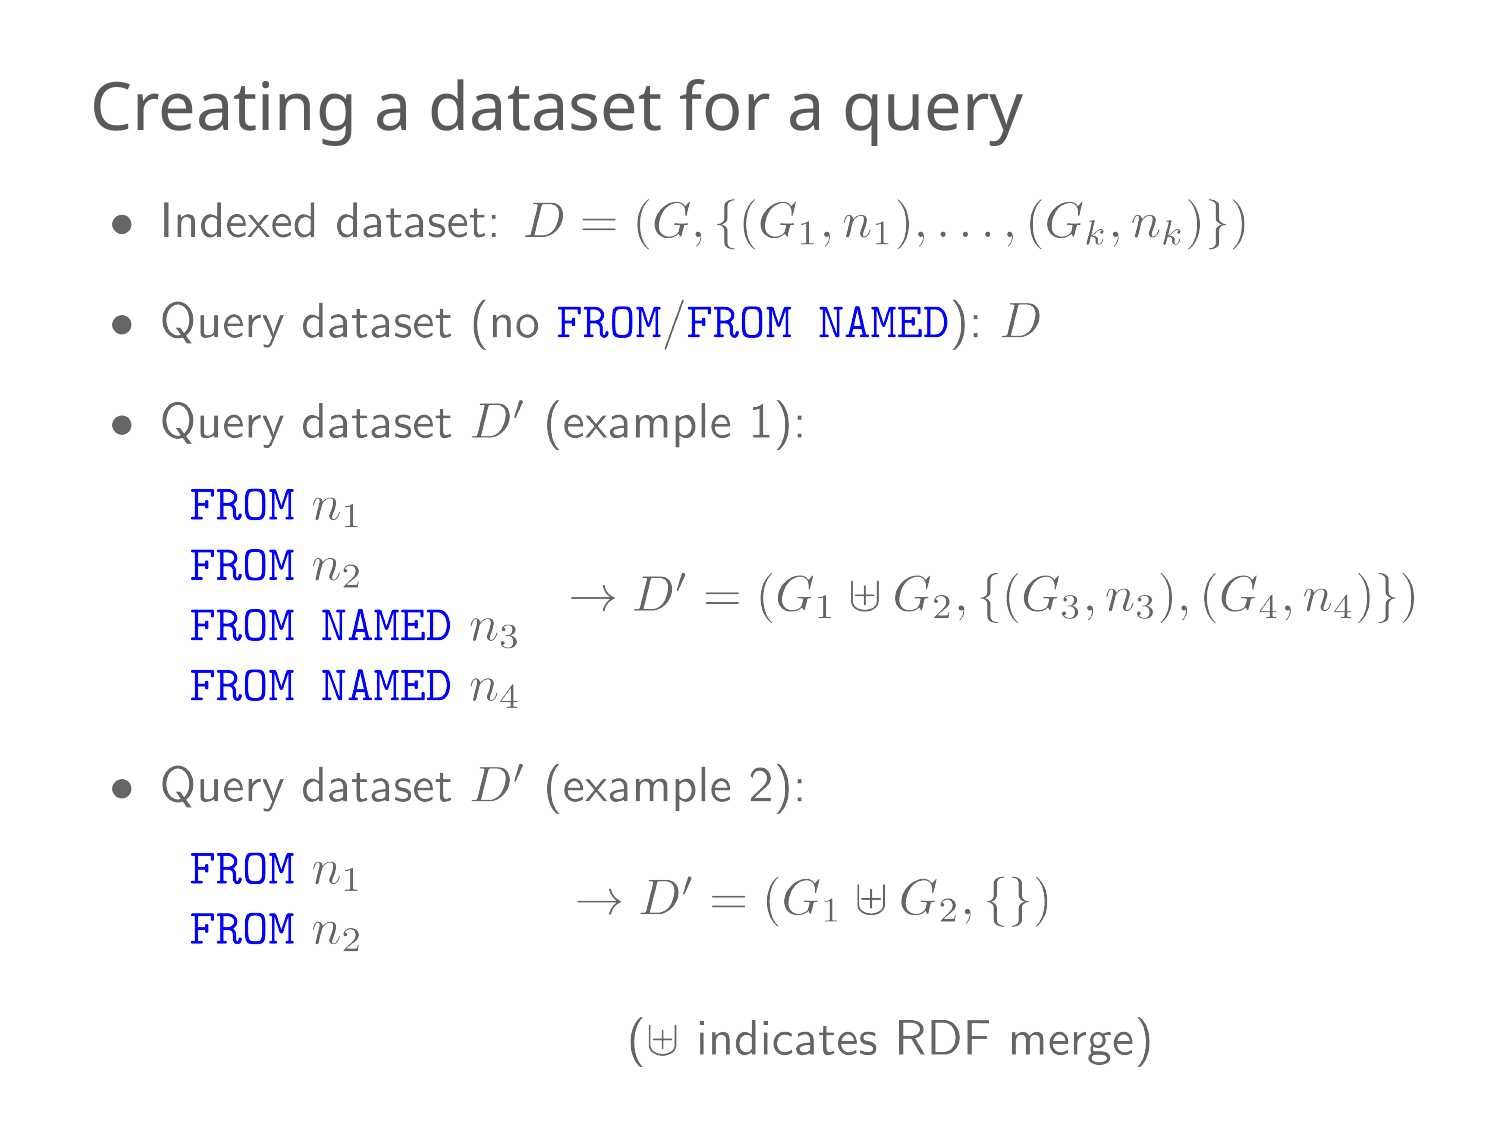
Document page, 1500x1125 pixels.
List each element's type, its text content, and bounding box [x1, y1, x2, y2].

picture [112, 199, 1414, 1068]
title Creating a dataset for a query [75, 45, 1425, 163]
